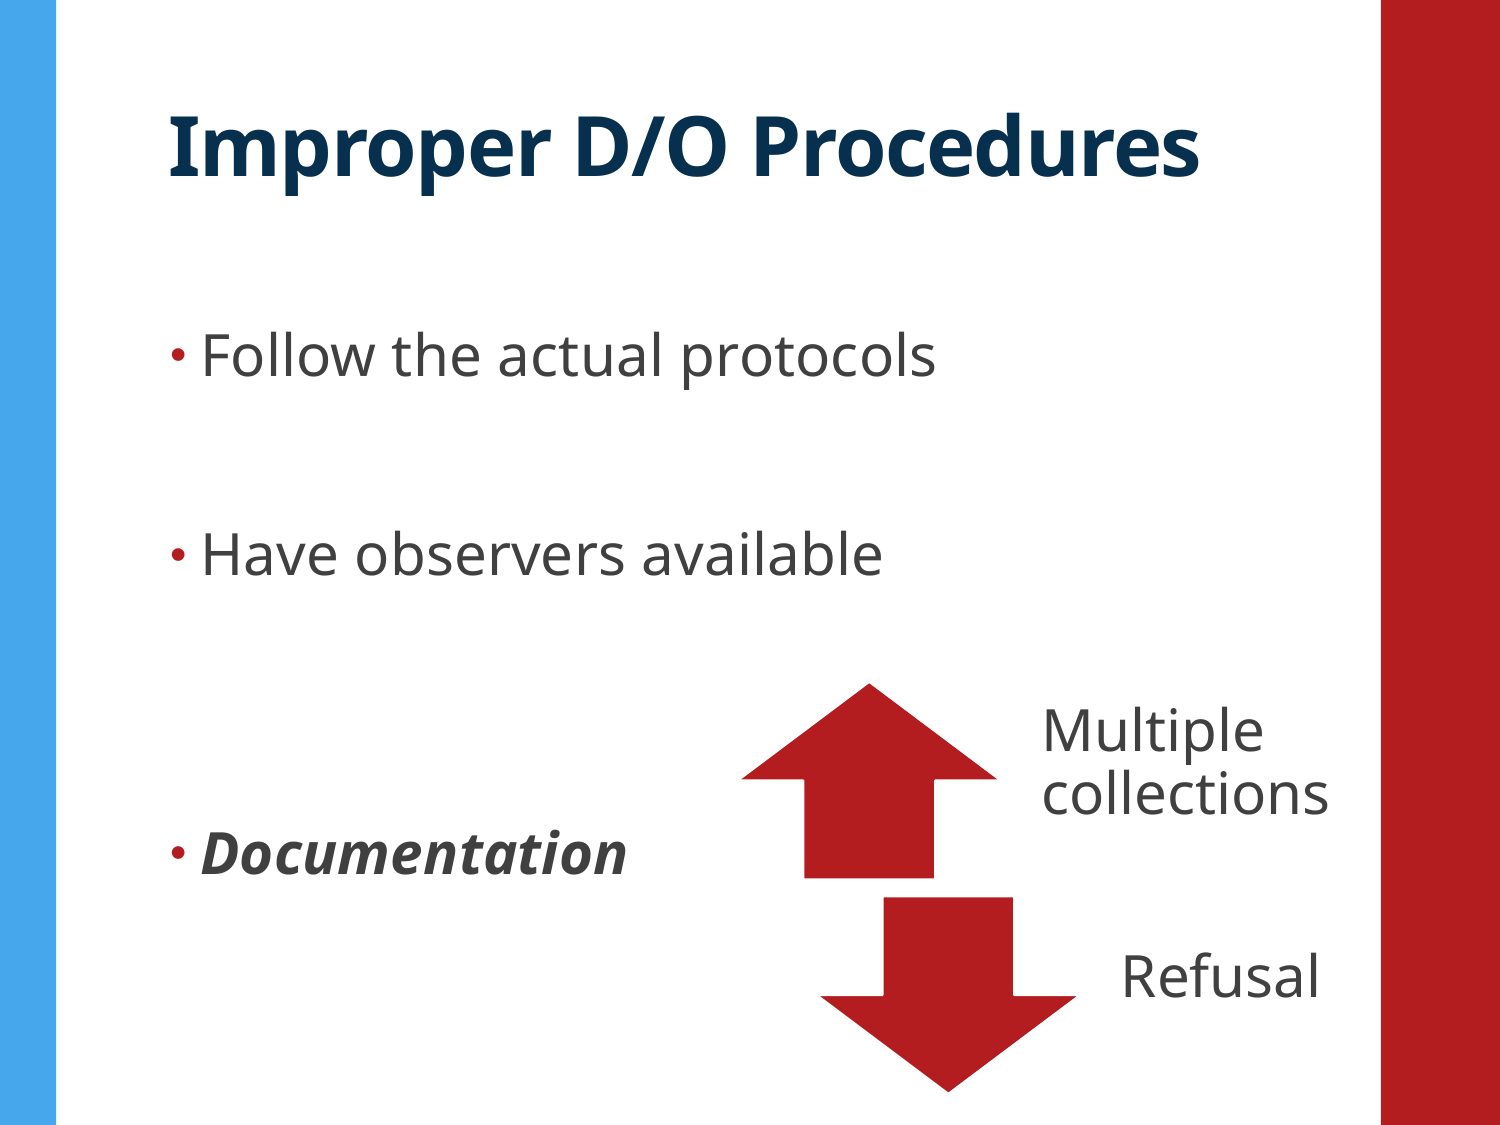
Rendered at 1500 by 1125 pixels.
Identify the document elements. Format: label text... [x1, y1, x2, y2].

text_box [729, 681, 1500, 1095]
list Follow the actual protocols Have observers available Documentation [155, 315, 1332, 1049]
title Improper D/O Procedures [153, 76, 1347, 203]
